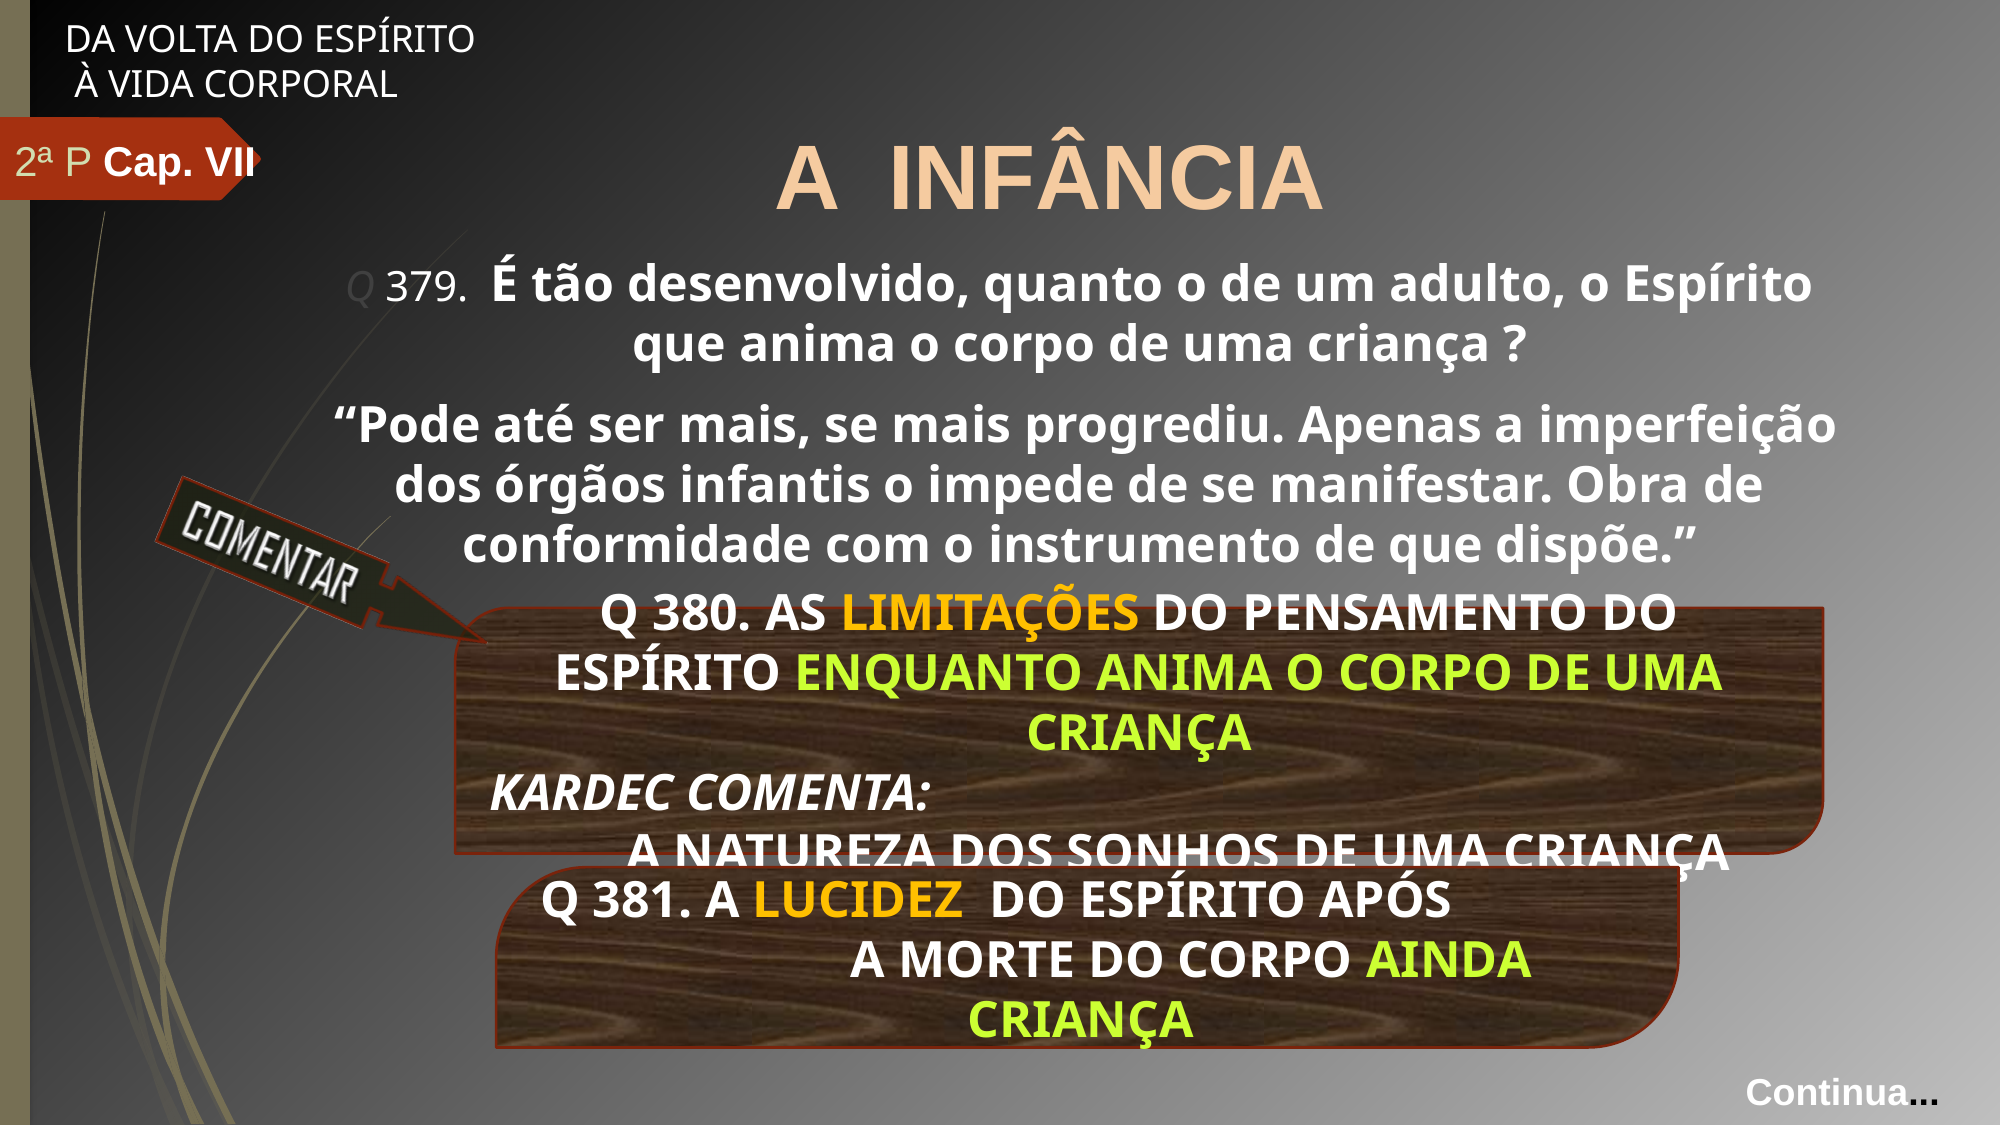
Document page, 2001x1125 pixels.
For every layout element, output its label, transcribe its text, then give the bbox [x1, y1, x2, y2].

text_box Q 381. A LUCIDEZ DO ESPÍRITO APÓS A MORTE DO CORPO AINDA CRIANÇA [494, 865, 1680, 1049]
title A INFÂNCIA [230, 110, 1871, 322]
list Q 379. É tão desenvolvido, quanto o de um adulto, o Espírito que anima o corpo de uma criança ? “Pode até ser mais, se mais progrediu. Apenas a imperfeição dos órgãos infantis o impede de se manifestar. Obra de conformidade com o instrumento de que dispõe.” [282, 162, 1878, 695]
text_box Continua... [1730, 1061, 1955, 1121]
picture [155, 476, 501, 675]
text_box DA VOLTA DO ESPÍRITO À VIDA CORPORAL [49, 7, 492, 113]
text_box 2ª P Cap. VII [0, 127, 271, 193]
text_box Q 380. AS LIMITAÇÕES DO PENSAMENTO DO ESPÍRITO ENQUANTO ANIMA O CORPO DE UMA CRIANÇA KARDEC COMENTA: A NATUREZA DOS SONHOS DE UMA CRIANÇA [453, 606, 1825, 855]
